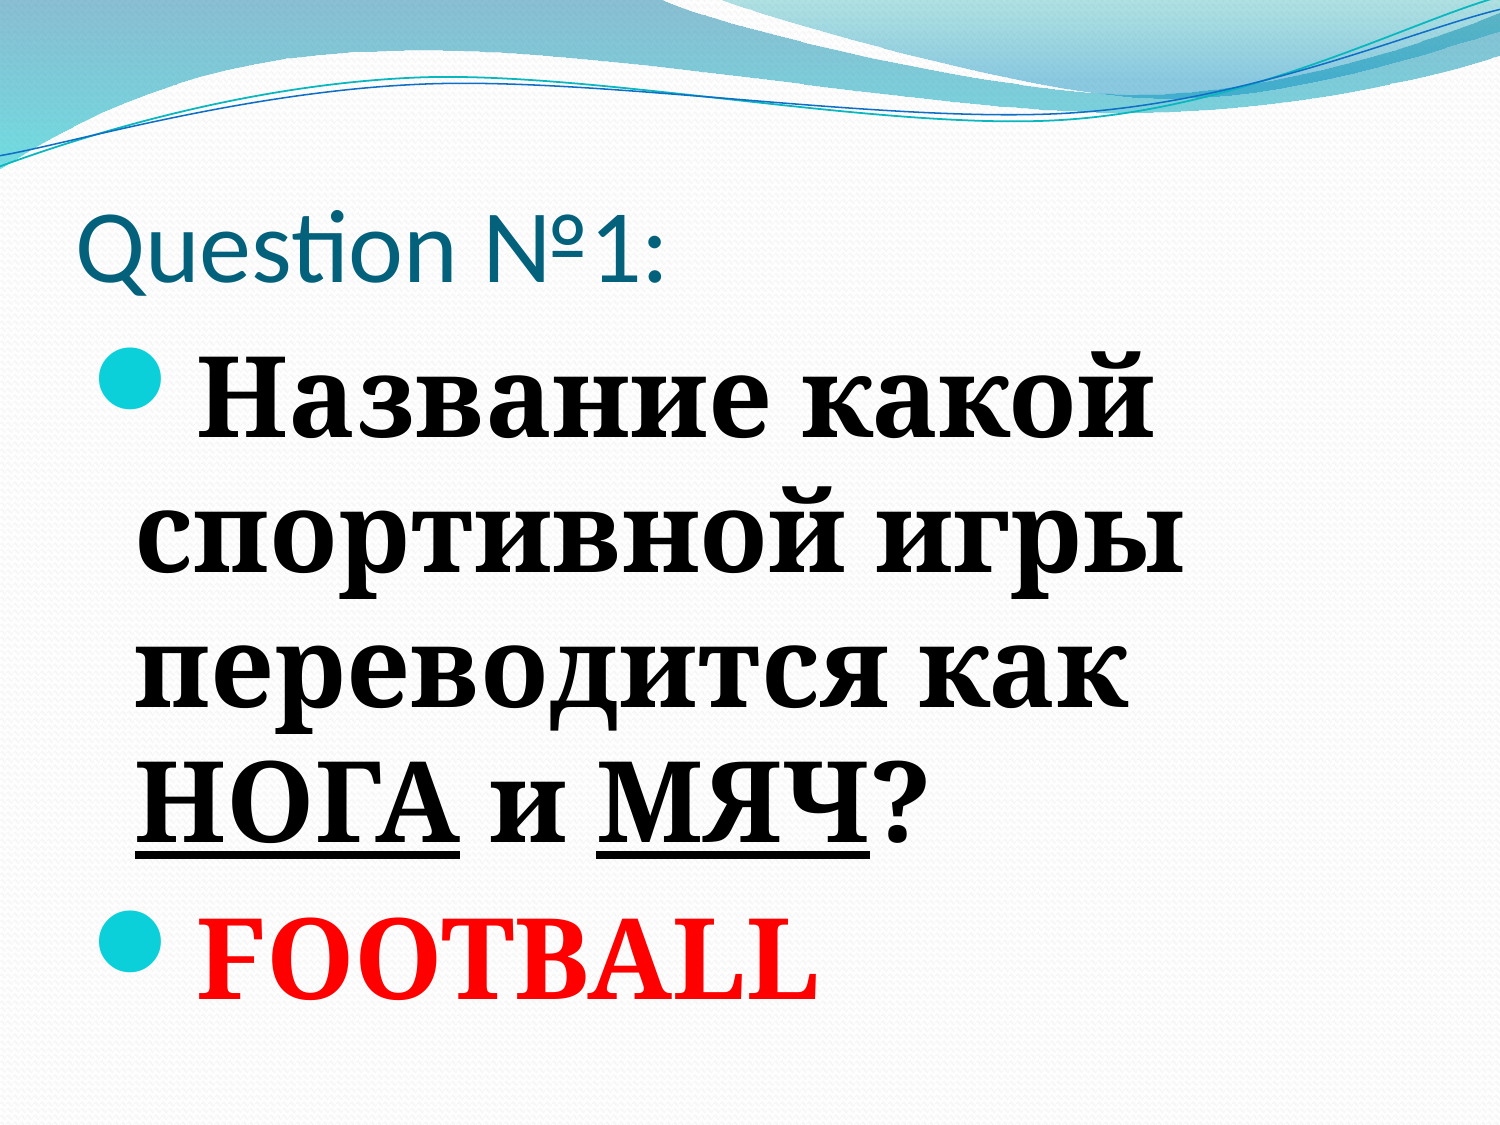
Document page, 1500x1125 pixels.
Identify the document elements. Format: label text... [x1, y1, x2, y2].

list Название какой спортивной игры переводится как НОГА и МЯЧ? FOOTBALL [74, 317, 1426, 1038]
title Question №1: [74, 115, 1426, 304]
